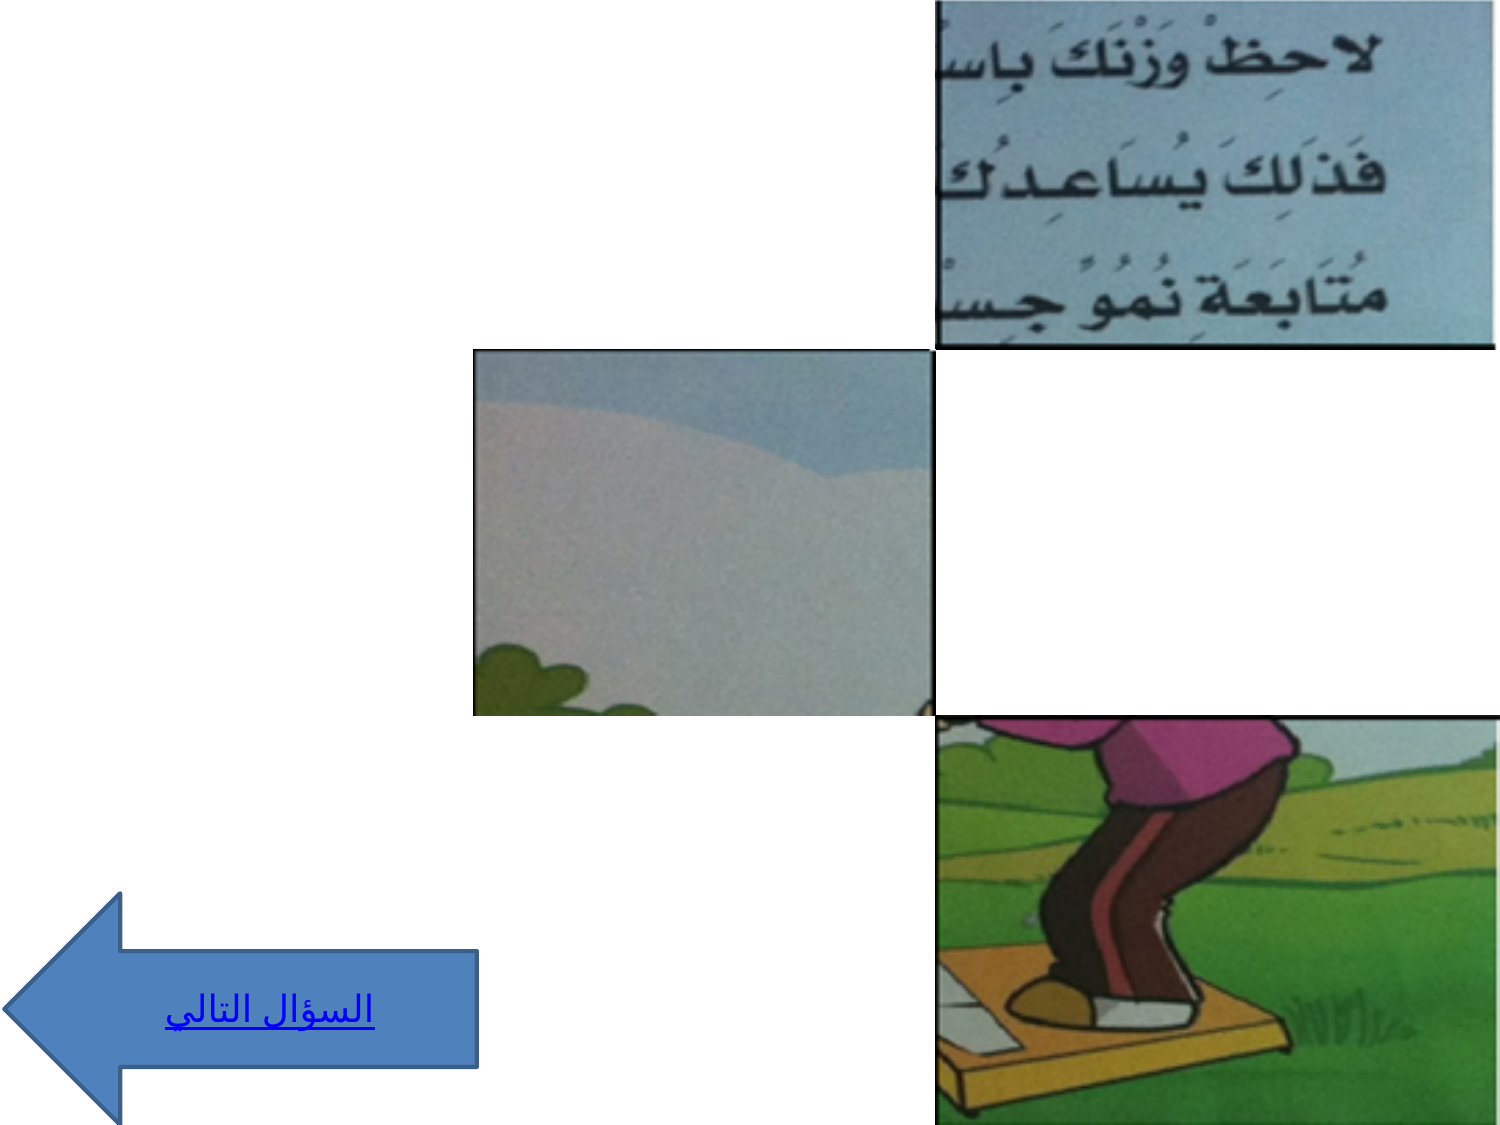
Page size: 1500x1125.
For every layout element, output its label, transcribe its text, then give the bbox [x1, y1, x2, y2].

picture [473, 0, 1500, 1125]
text_box السؤال التالي [2, 891, 479, 1125]
